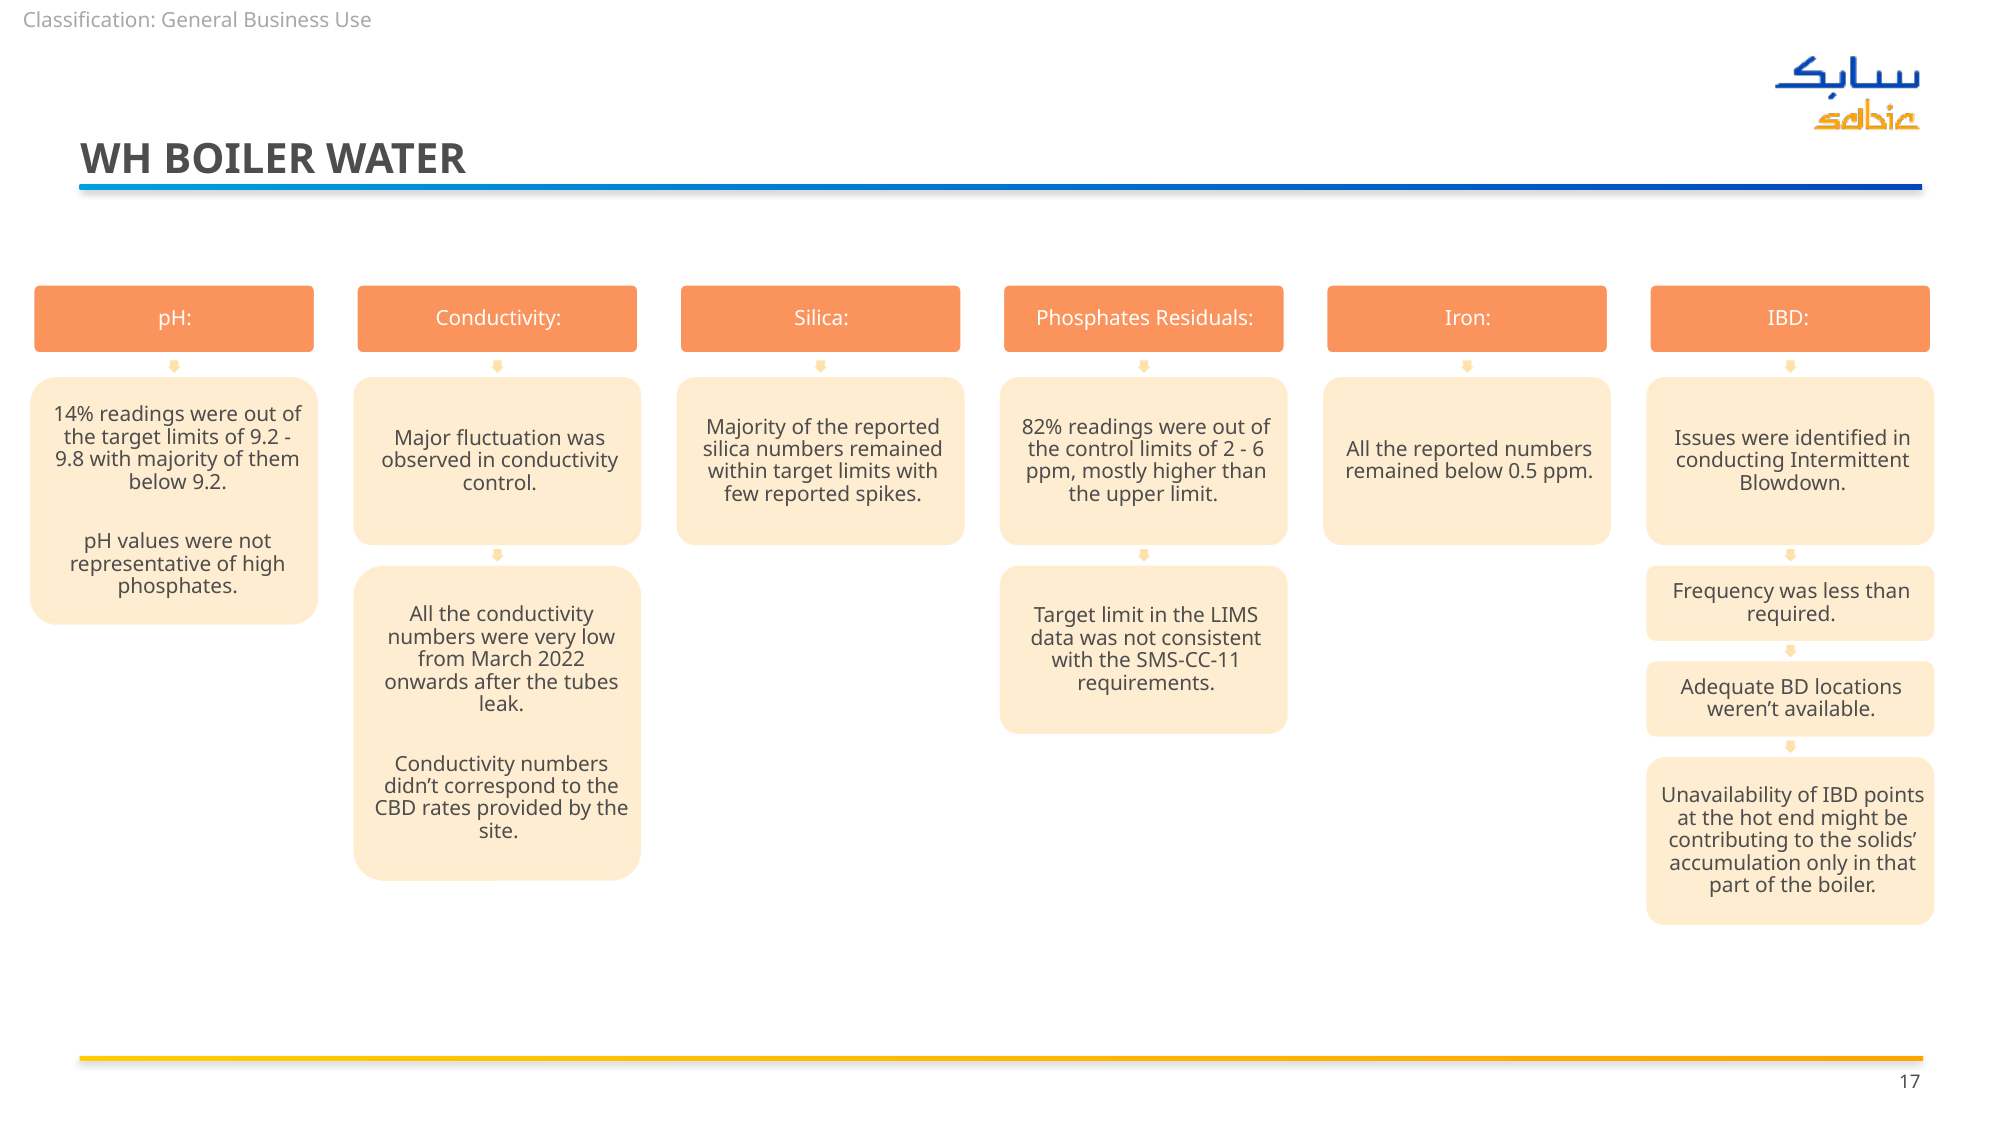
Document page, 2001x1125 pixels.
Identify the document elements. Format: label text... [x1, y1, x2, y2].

title WH Boiler water [80, 87, 1750, 183]
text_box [31, 231, 1933, 976]
picture [1774, 55, 1921, 131]
